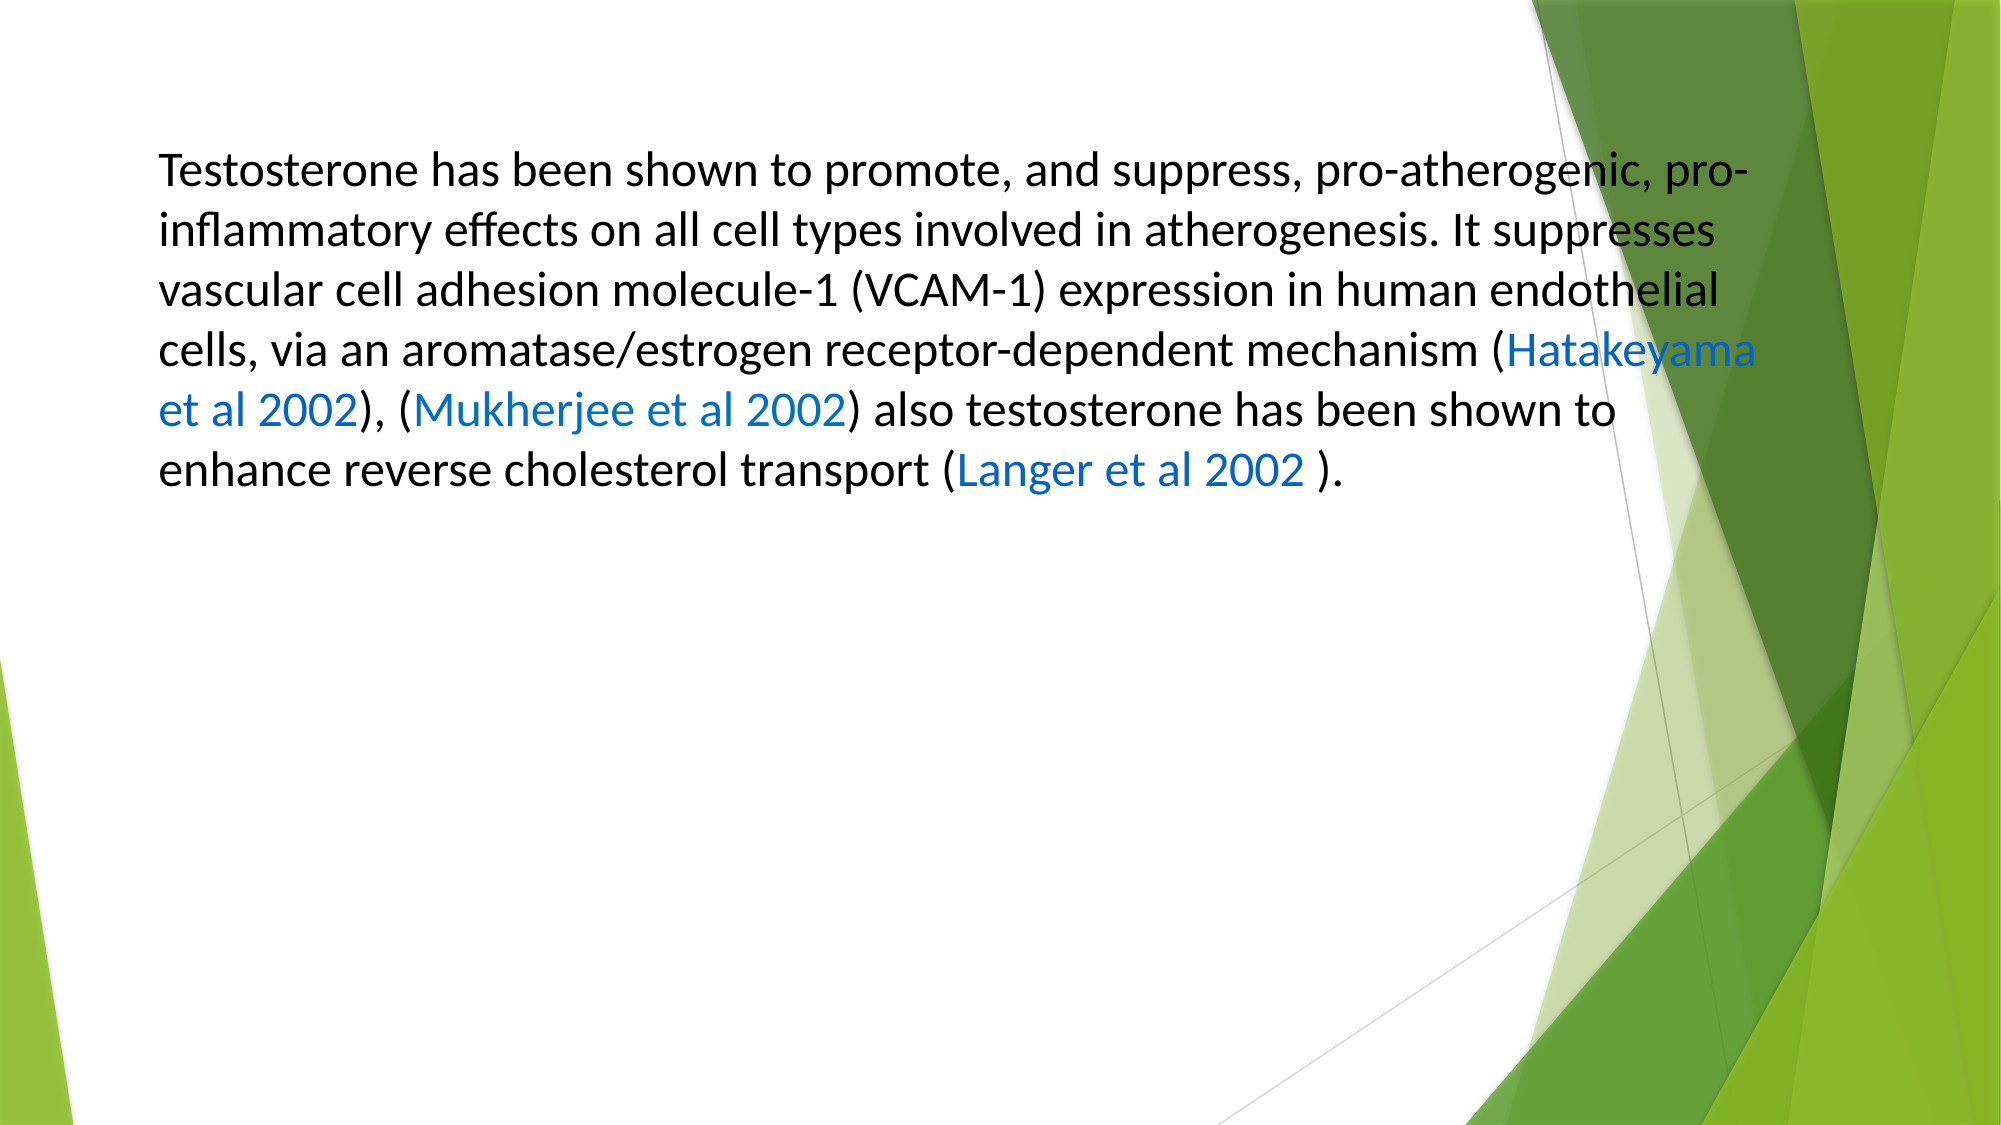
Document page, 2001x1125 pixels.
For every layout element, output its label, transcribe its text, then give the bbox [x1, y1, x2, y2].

text_box Testosterone has been shown to promote, and suppress, pro-atherogenic, pro-inflammatory effects on all cell types involved in atherogenesis. It suppresses vascular cell adhesion molecule-1 (VCAM-1) expression in human endothelial cells, via an aromatase/estrogen receptor-dependent mechanism (Hatakeyama et al 2002), (Mukherjee et al 2002) also testosterone has been shown to enhance reverse cholesterol transport (Langer et al 2002 ). [143, 128, 1811, 504]
